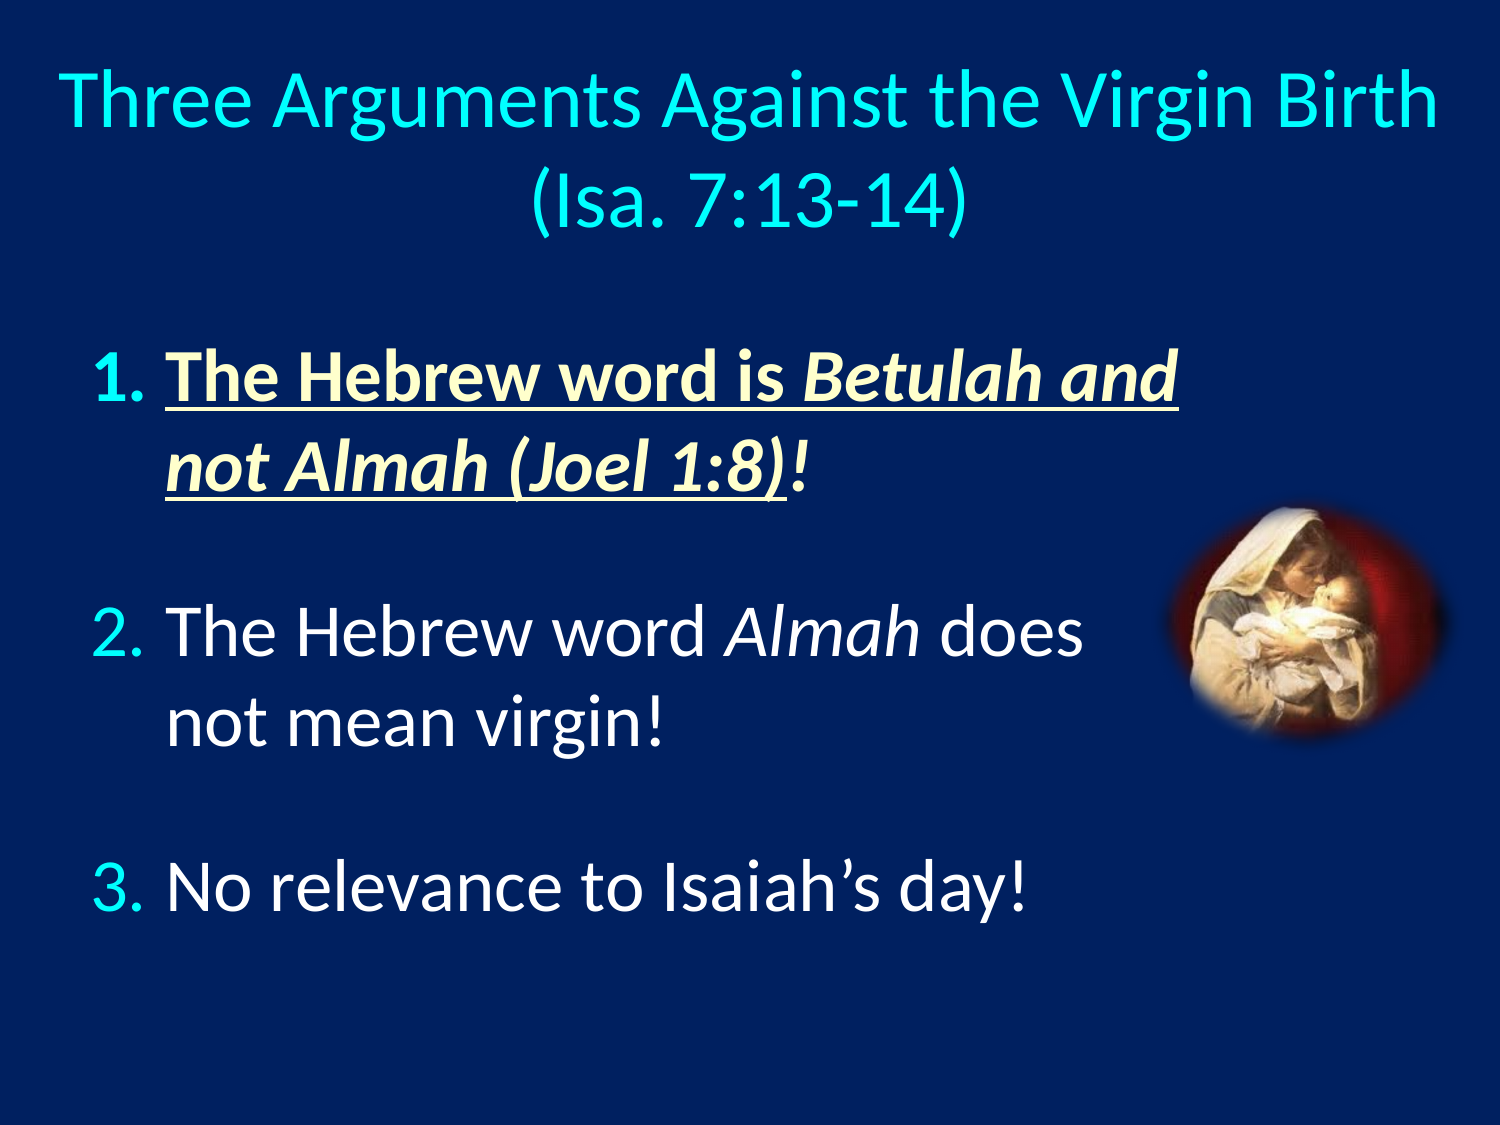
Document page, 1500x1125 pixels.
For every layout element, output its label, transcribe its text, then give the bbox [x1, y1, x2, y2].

title Three Arguments Against the Virgin Birth (Isa. 7:13-14) [0, 50, 1500, 238]
picture [1147, 487, 1467, 758]
list The Hebrew word is Betulah and not Almah (Joel 1:8)! The Hebrew word Almah does not mean virgin! No relevance to Isaiah’s day! [74, 318, 1213, 995]
